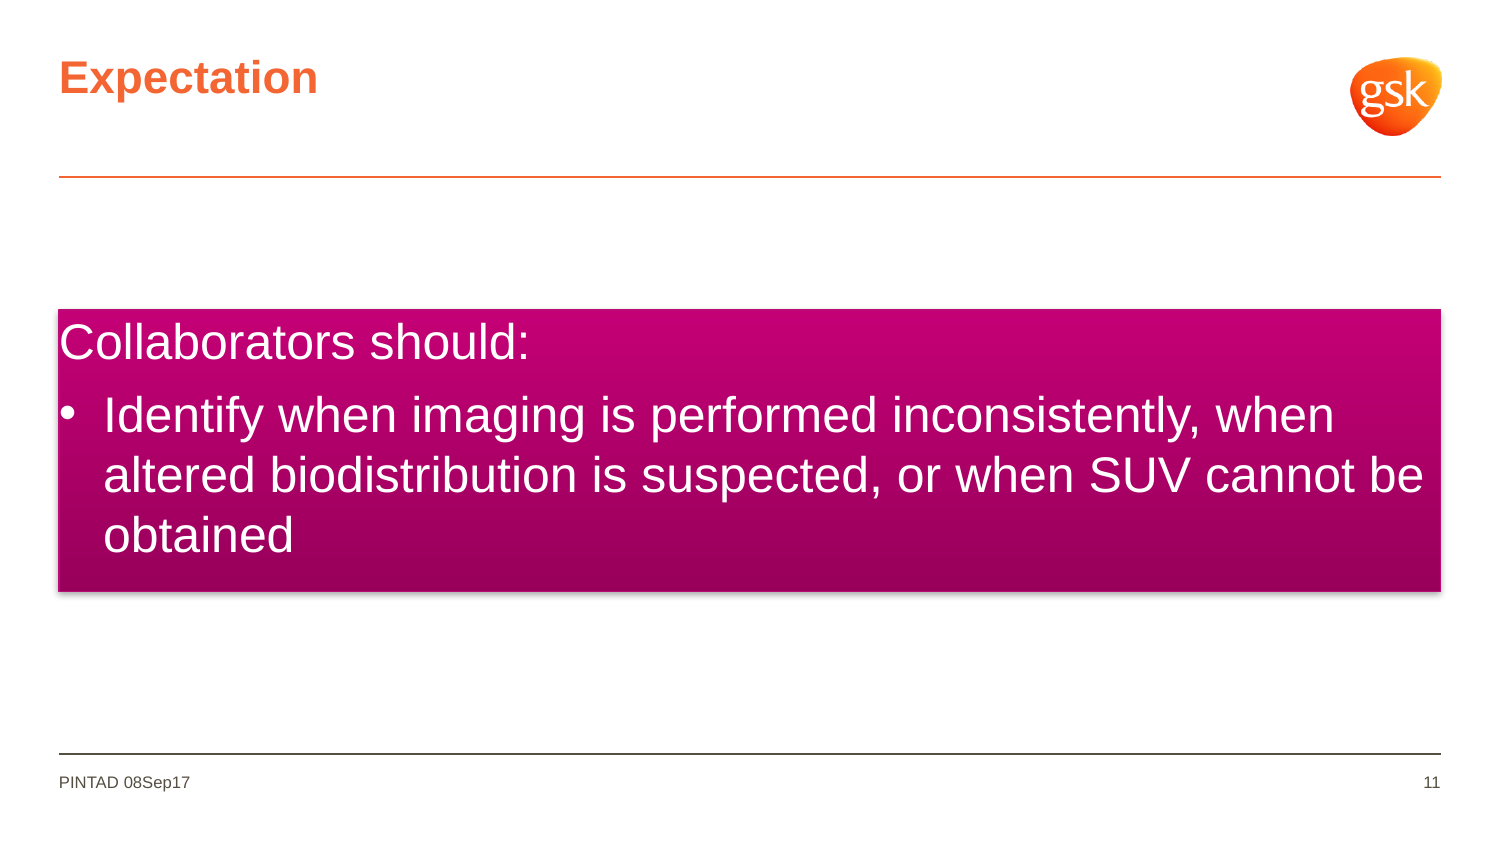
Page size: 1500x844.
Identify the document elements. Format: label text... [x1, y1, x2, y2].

list Collaborators should: Identify when imaging is performed inconsistently, when altered biodistribution is suspected, or when SUV cannot be obtained [58, 309, 1441, 592]
slide_number 11 [1304, 771, 1441, 817]
picture [1350, 57, 1442, 136]
title Expectation [59, 47, 1302, 103]
footer PINTAD 08Sep17 [58, 771, 480, 817]
